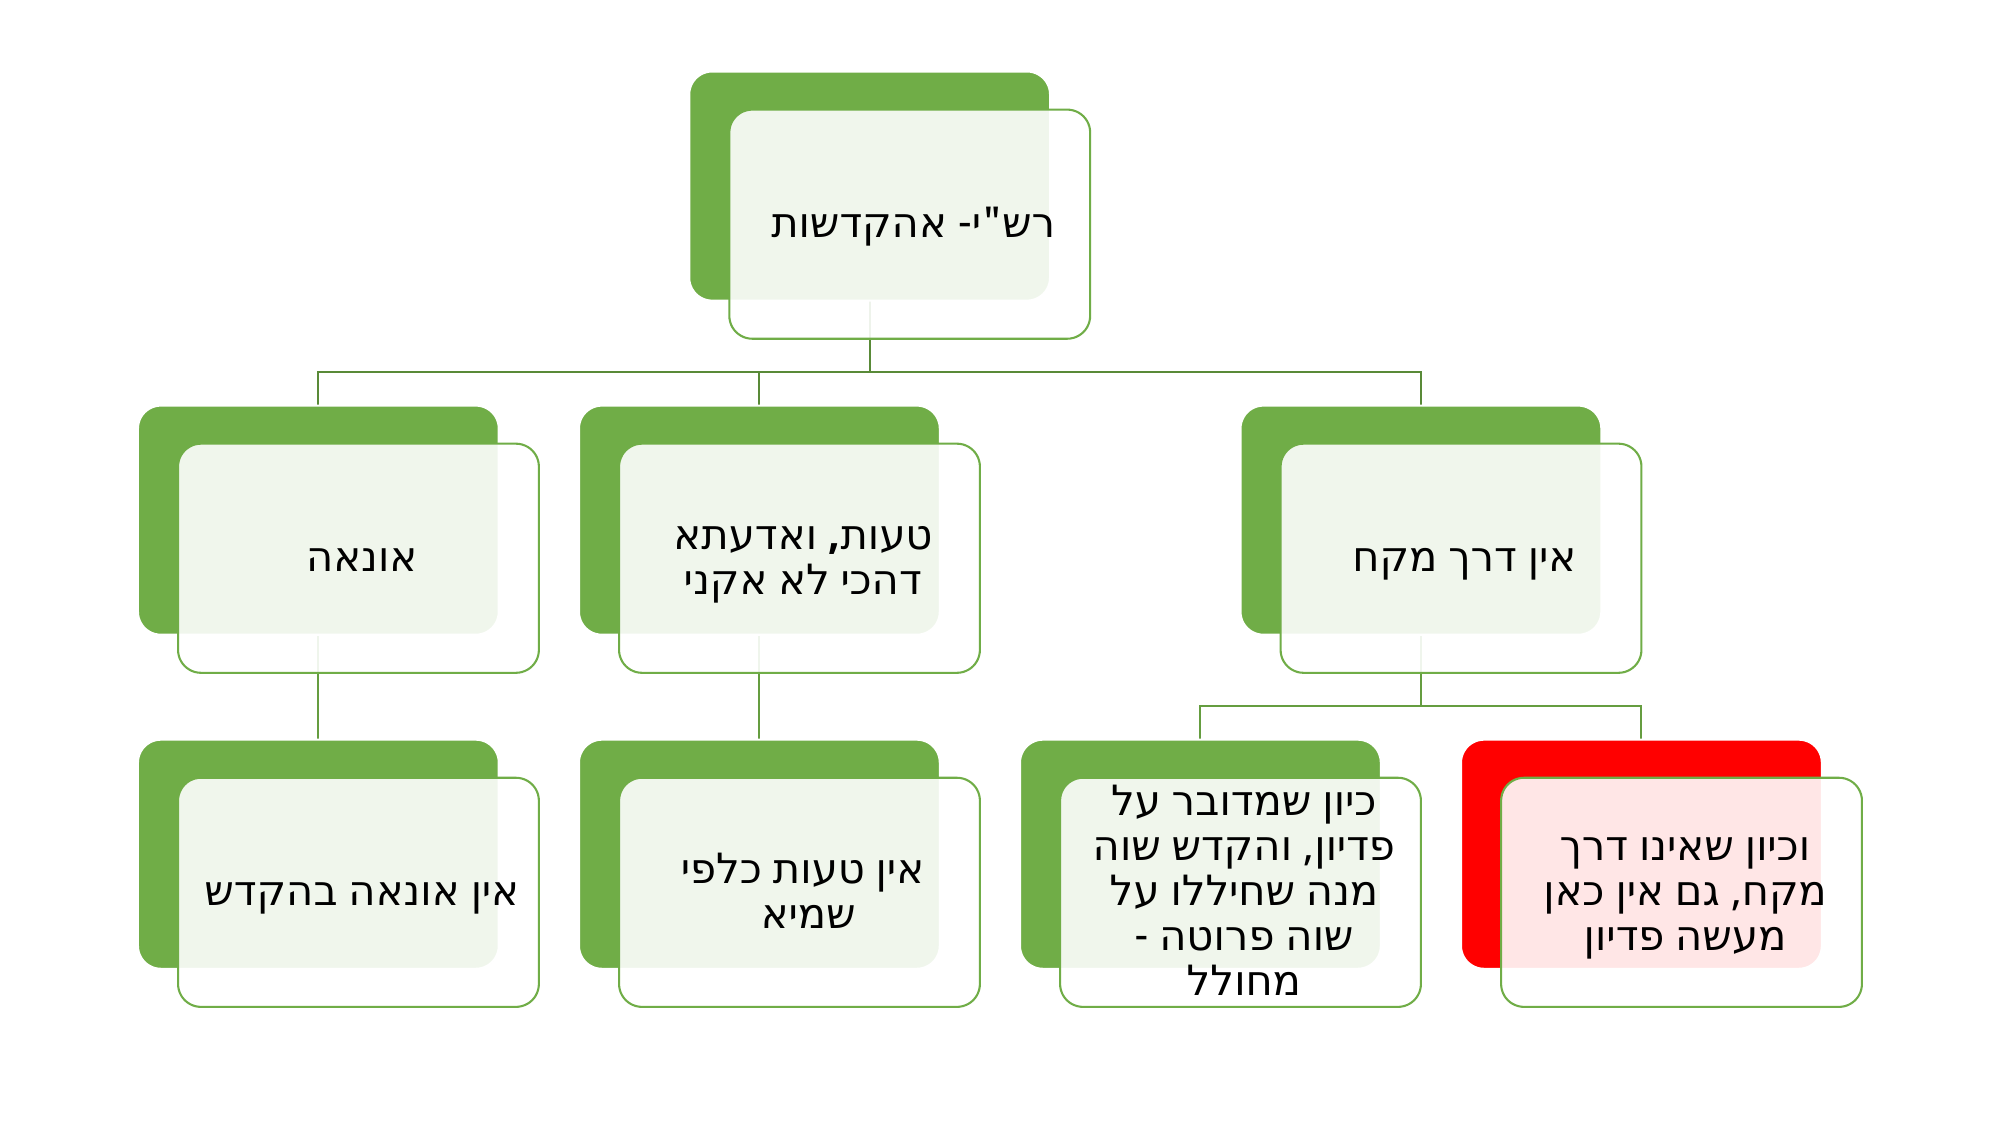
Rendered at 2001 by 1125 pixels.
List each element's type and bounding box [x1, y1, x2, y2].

list [137, 65, 1863, 1014]
